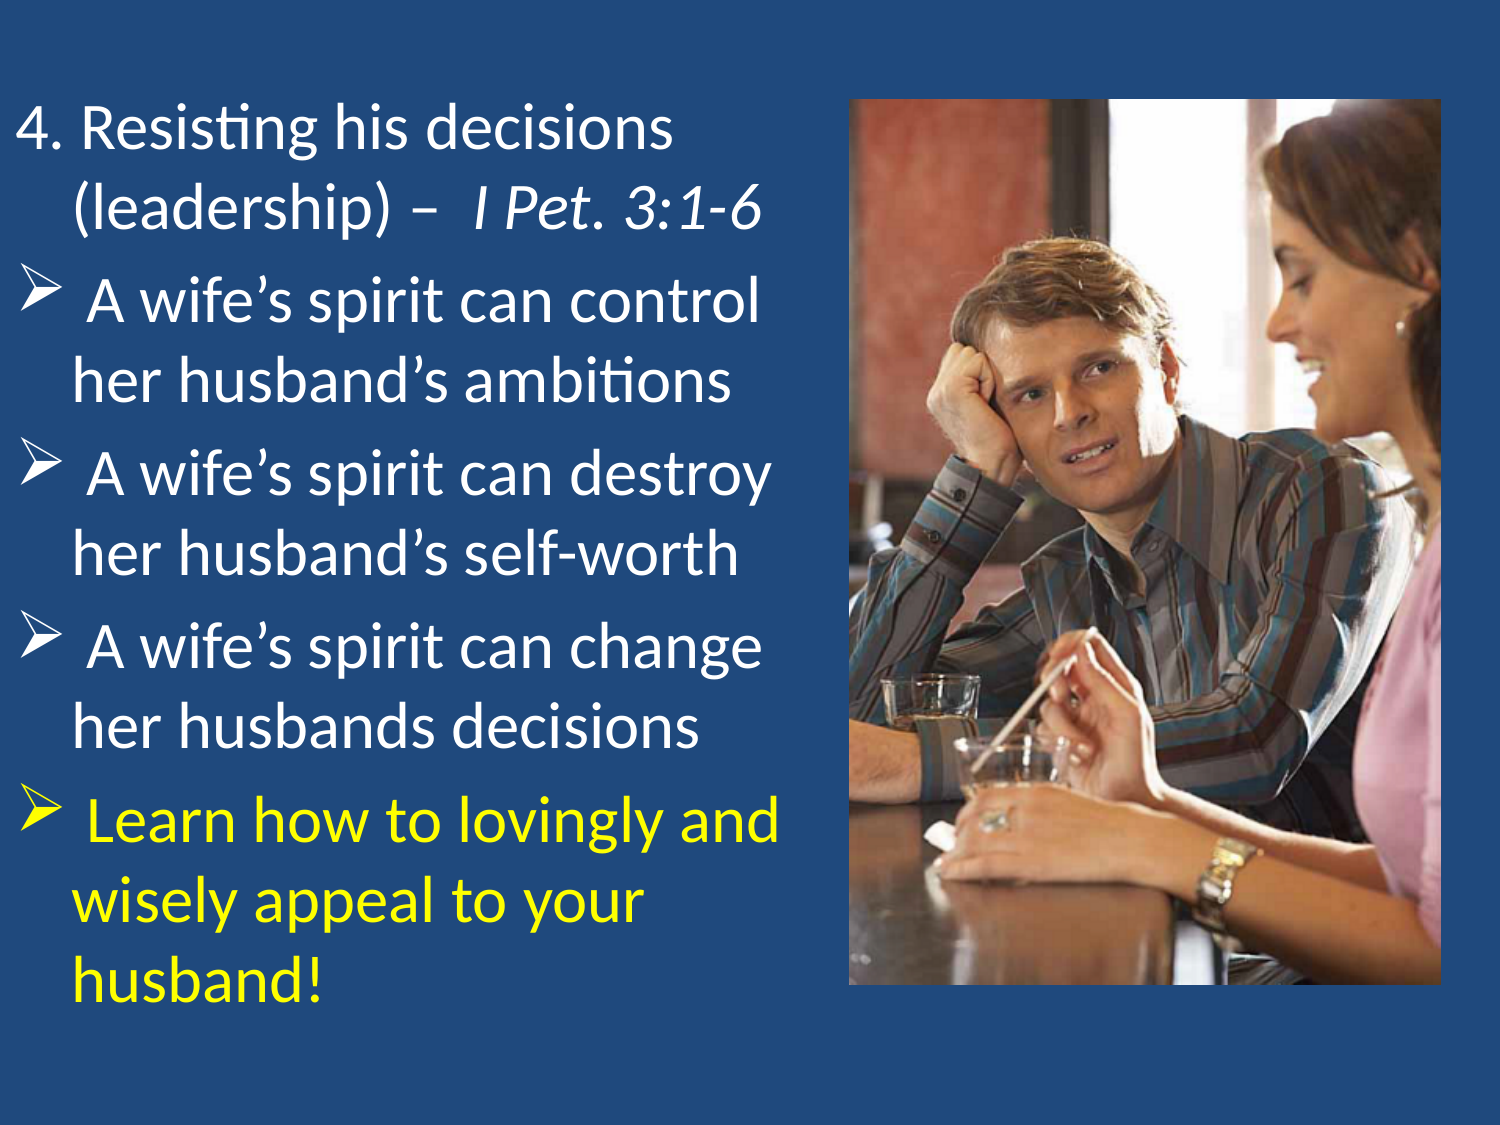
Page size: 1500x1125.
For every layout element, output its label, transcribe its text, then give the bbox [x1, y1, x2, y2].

list 4. Resisting his decisions (leadership) – I Pet. 3:1-6 A wife’s spirit can control her husband’s ambitions A wife’s spirit can destroy her husband’s self-worth A wife’s spirit can change her husbands decisions Learn how to lovingly and wisely appeal to your husband! [0, 75, 825, 1088]
picture [849, 99, 1441, 985]
